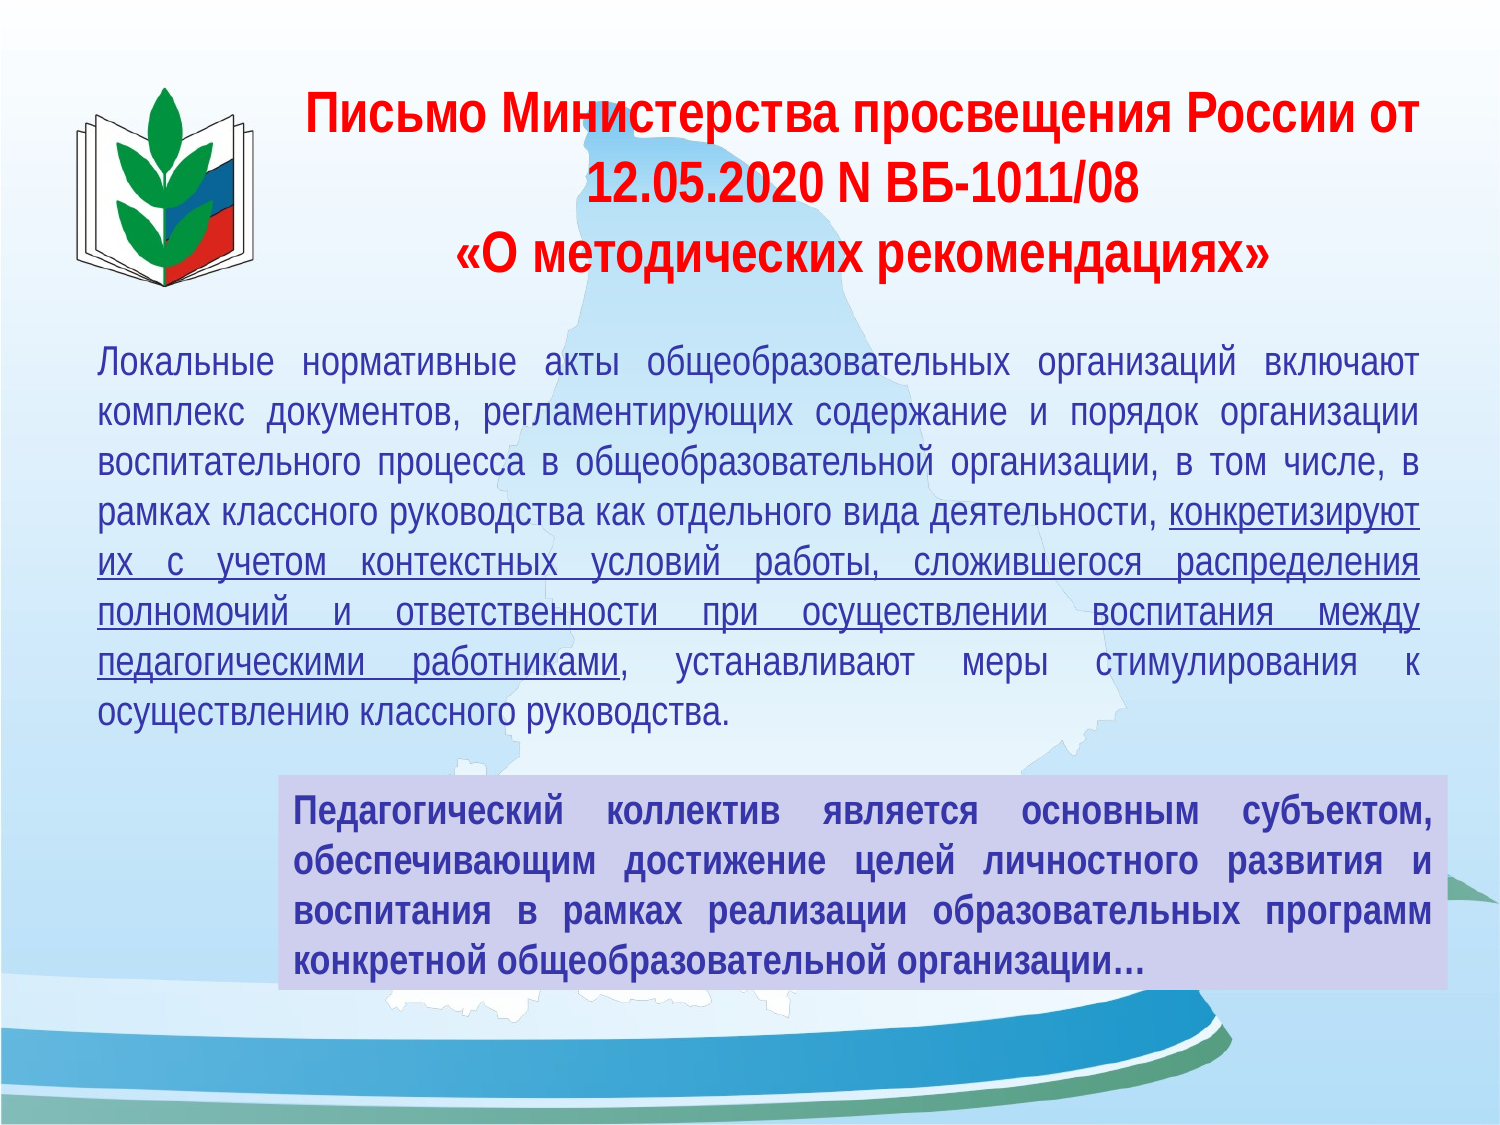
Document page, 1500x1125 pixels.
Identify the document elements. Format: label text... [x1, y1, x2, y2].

text_box Педагогический коллектив является основным субъектом, обеспечивающим достижение целей личностного развития и воспитания в рамках реализации образовательных программ конкретной общеобразовательной организации… [278, 775, 1448, 990]
list Локальные нормативные акты общеобразовательных организаций включают комплекс документов, регламентирующих содержание и порядок организации воспитательного процесса в общеобразовательной организации, в том числе, в рамках классного руководства как отдельного вида деятельности, конкретизируют их с учетом контекстных условий работы, сложившегося распределения полномочий и ответственности при осуществлении воспитания между педагогическими работниками, устанавливают меры стимулирования к осуществлению классного руководства. [82, 326, 1436, 740]
title Письмо Министерства просвещения России от 12.05.2020 N ВБ-1011/08 «О методических рекомендациях» [265, 66, 1461, 254]
picture [0, 0, 1500, 1125]
